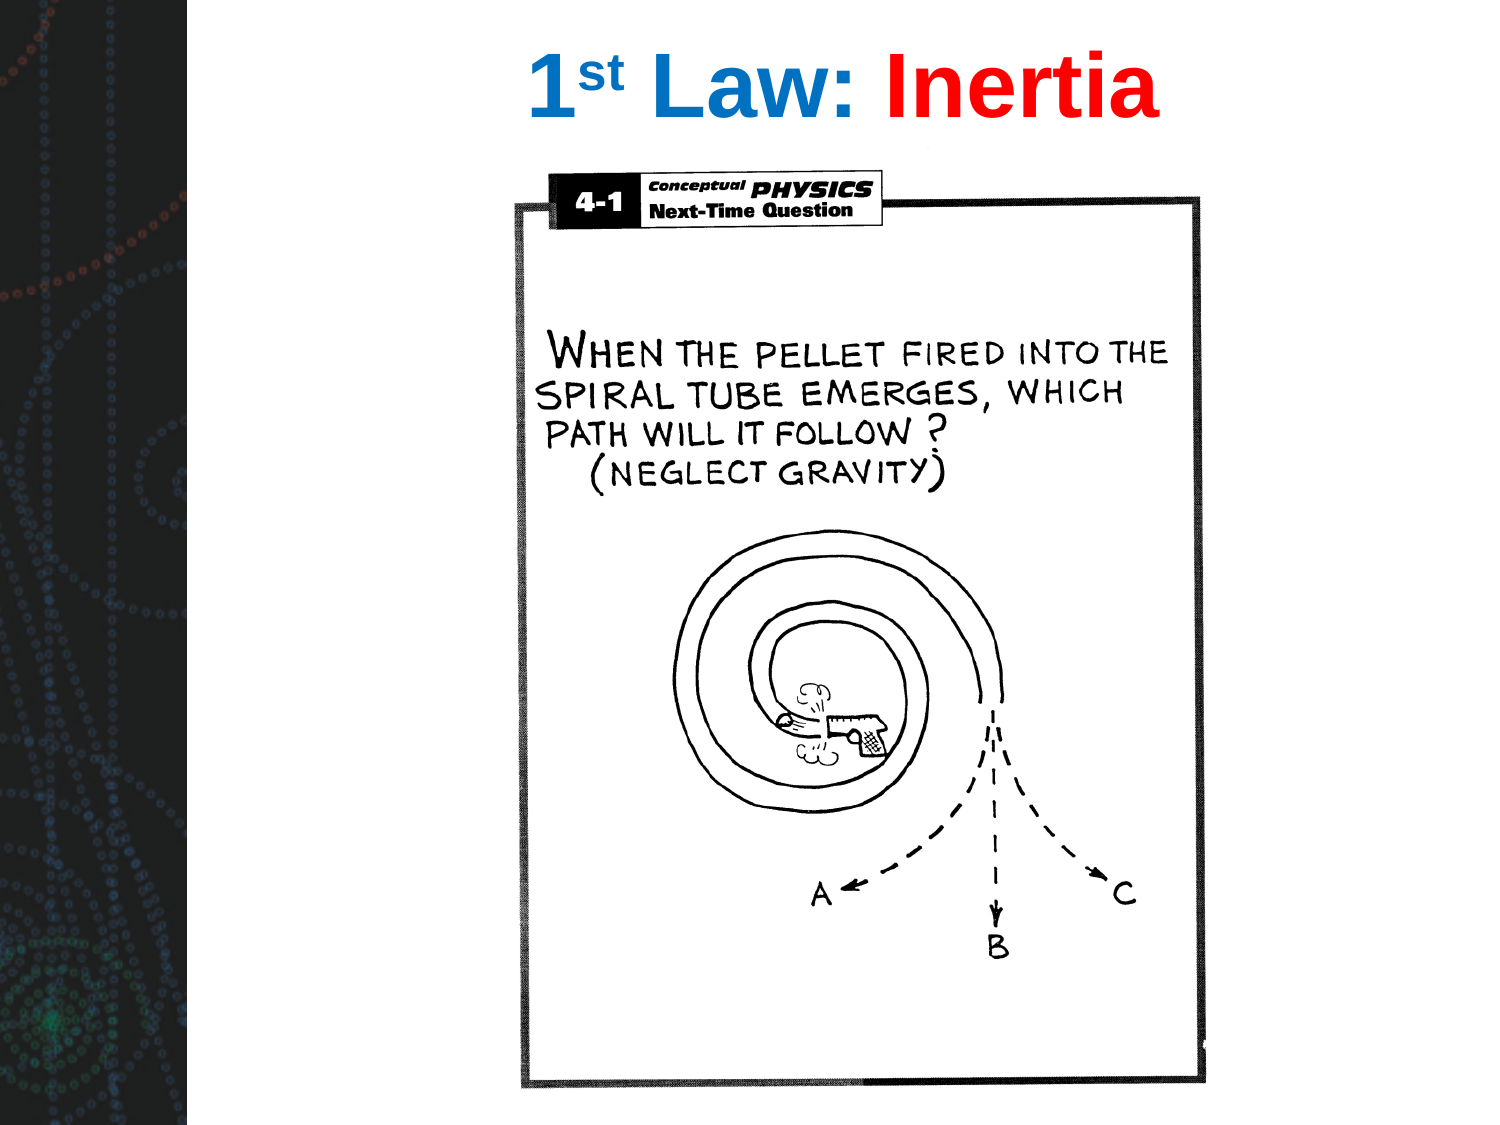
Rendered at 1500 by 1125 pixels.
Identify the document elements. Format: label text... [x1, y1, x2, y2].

picture [0, 0, 187, 1125]
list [512, 137, 1236, 1101]
title 1st Law: Inertia [186, 0, 1500, 163]
